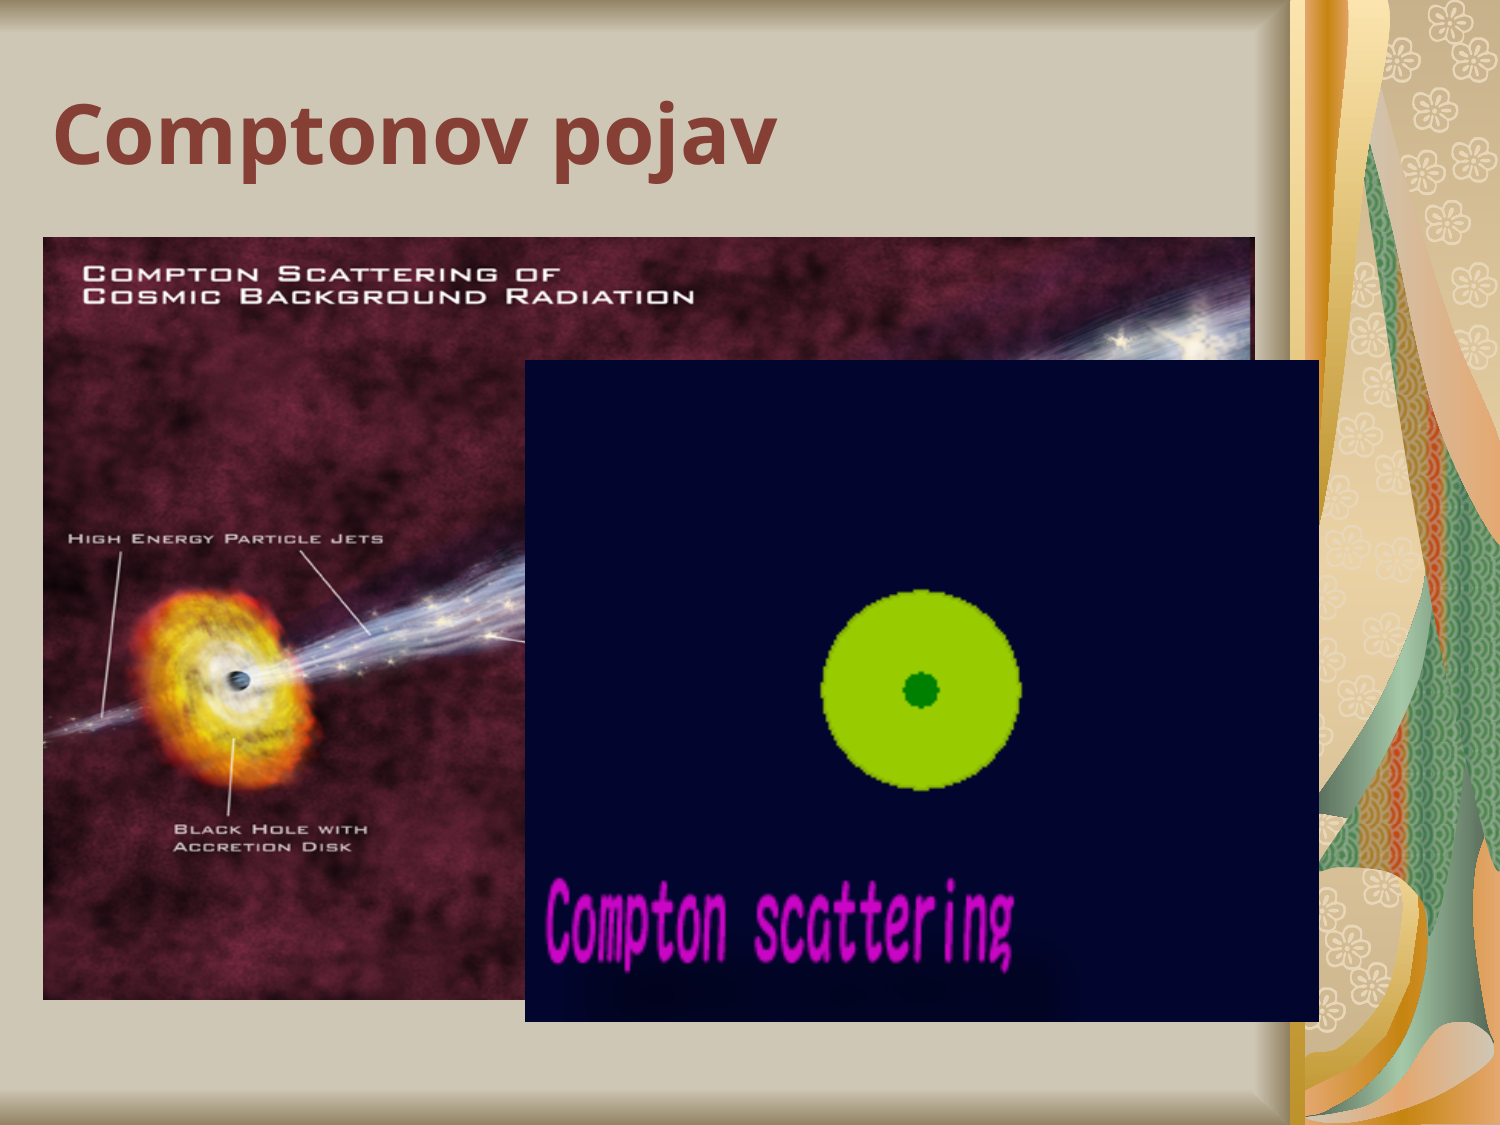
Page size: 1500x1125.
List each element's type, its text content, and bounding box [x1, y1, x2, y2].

picture [524, 144, 1500, 1023]
title Comptonov pojav [35, 37, 1263, 225]
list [42, 237, 1256, 1001]
